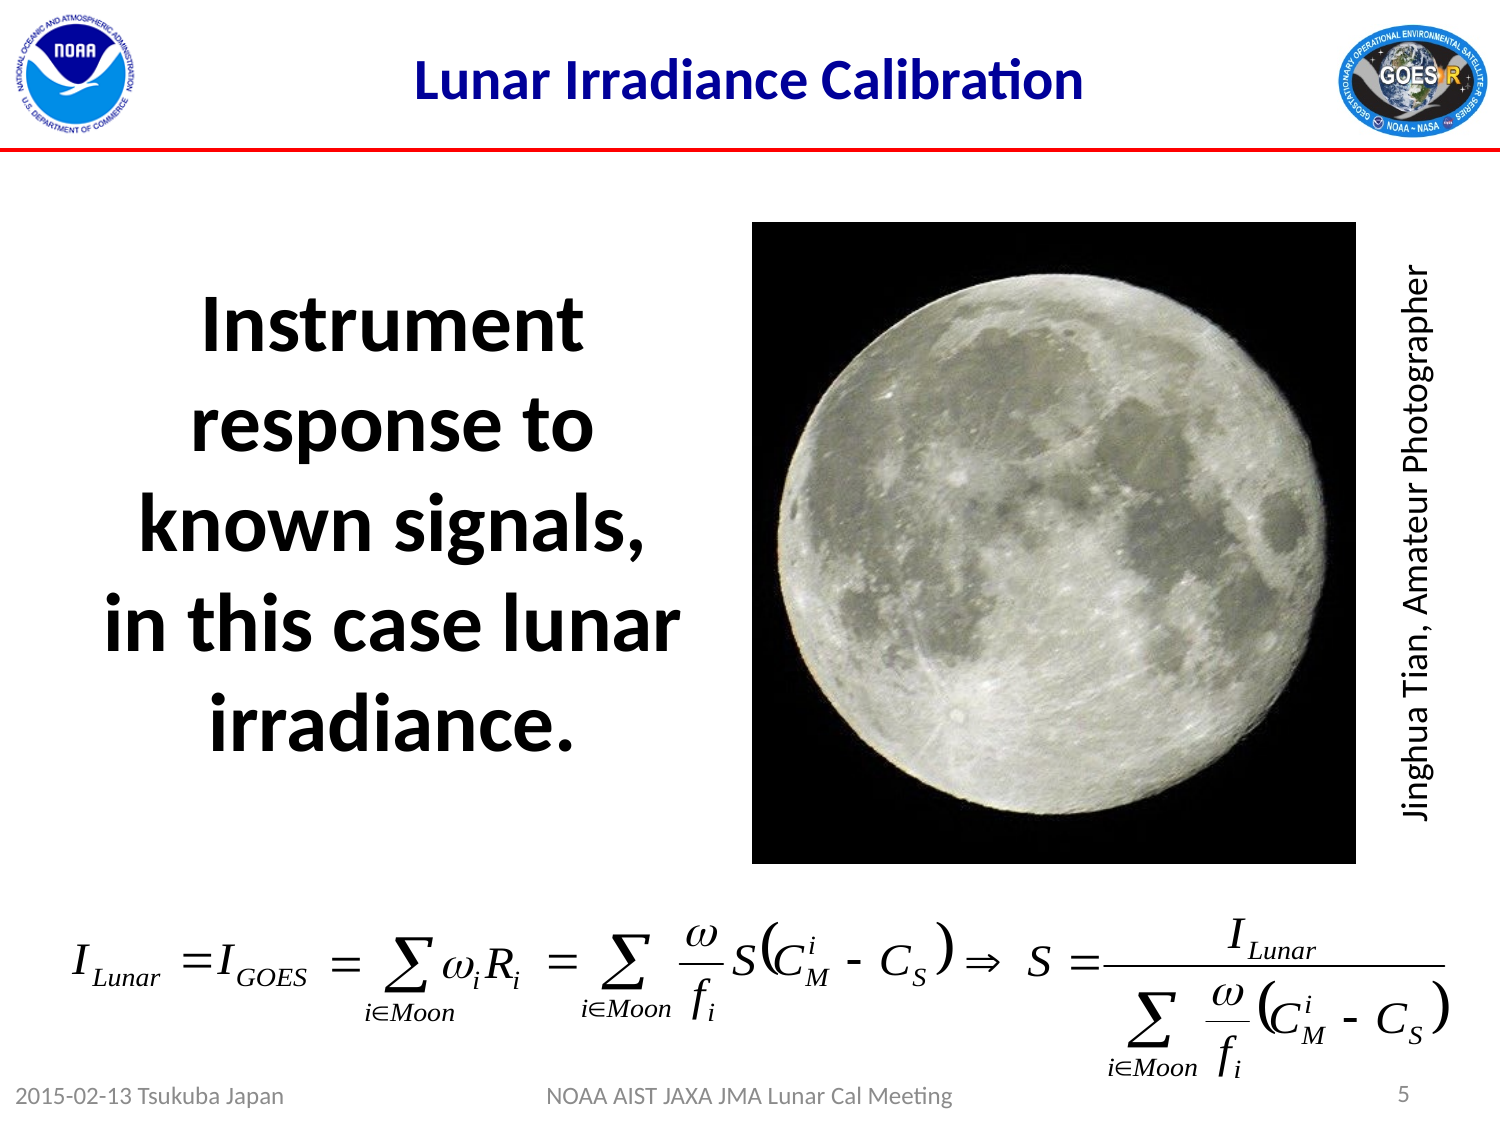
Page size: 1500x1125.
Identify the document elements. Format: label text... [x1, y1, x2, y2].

text_box Jinghua Tian, Amateur Photographer [1382, 224, 1458, 862]
picture [0, 0, 150, 150]
slide_number 5 [1074, 1098, 1425, 1113]
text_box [536, 903, 956, 1032]
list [752, 222, 1356, 865]
title Lunar Irradiance Calibration [150, 40, 1350, 113]
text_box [319, 929, 531, 1032]
text_box Instrument response to known signals, in this case lunar irradiance. [85, 261, 701, 776]
footer NOAA AIST JAXA JMA Lunar Cal Meeting [512, 1065, 988, 1125]
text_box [957, 905, 1453, 1090]
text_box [62, 929, 318, 998]
picture [1337, 24, 1488, 138]
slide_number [0, 1065, 350, 1125]
